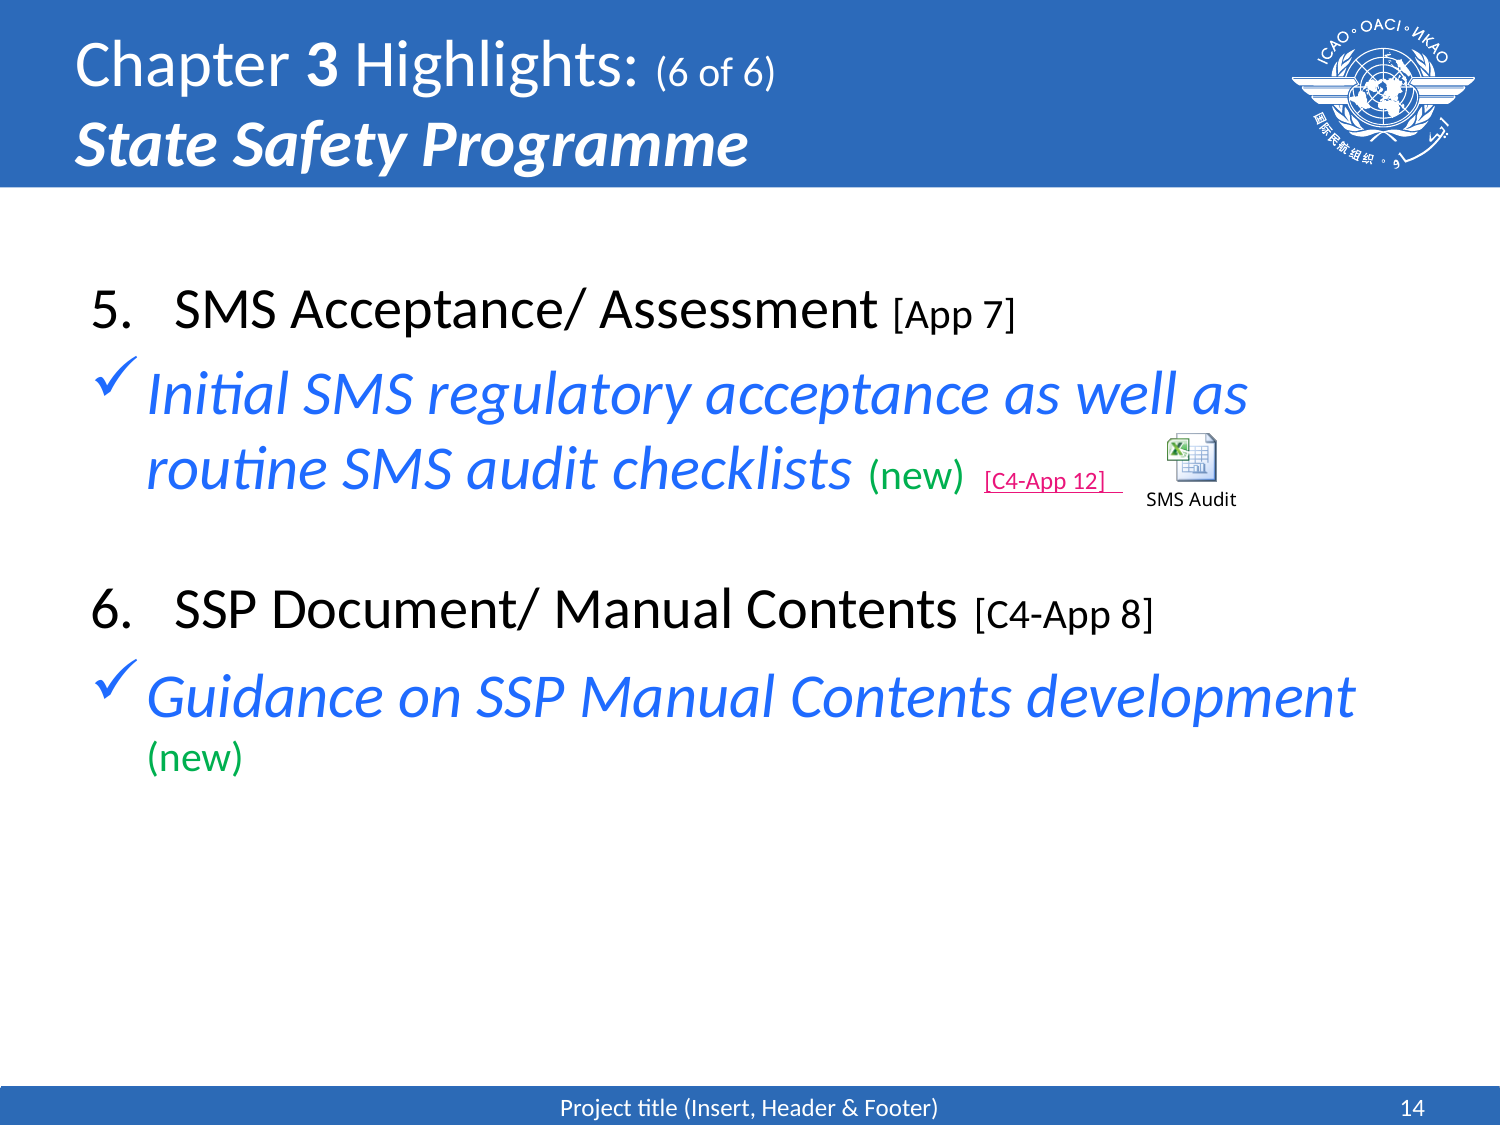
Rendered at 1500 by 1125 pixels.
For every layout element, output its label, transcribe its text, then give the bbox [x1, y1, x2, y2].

footer Project title (Insert, Header & Footer) [212, 1087, 1288, 1125]
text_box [1115, 432, 1267, 566]
slide_number 14 [1288, 1087, 1500, 1125]
title Chapter 3 Highlights: (6 of 6) State Safety Programme [0, 0, 1500, 188]
list SMS Acceptance/ Assessment [App 7] Initial SMS regulatory acceptance as well as routine SMS audit checklists (new) [C4-App 12] SSP Document/ Manual Contents [C4-App 8] Guidance on SSP Manual Contents development (new) [75, 262, 1425, 1005]
